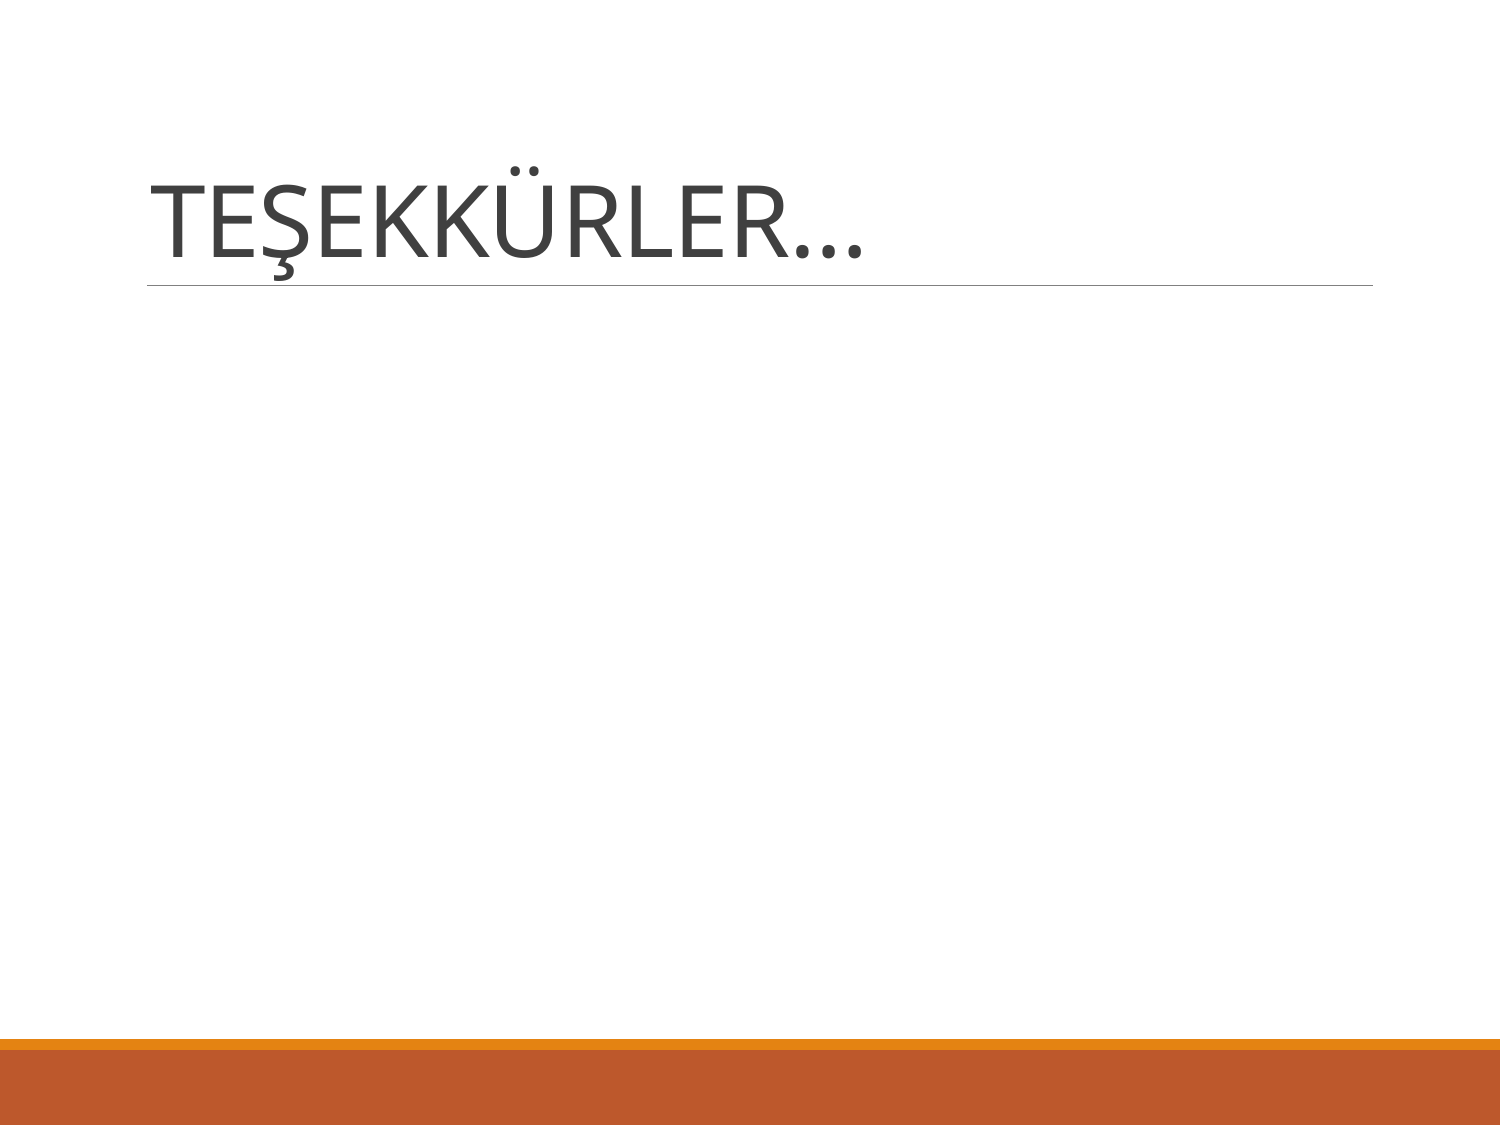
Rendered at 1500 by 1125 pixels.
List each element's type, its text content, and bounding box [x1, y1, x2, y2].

title TEŞEKKÜRLER… [135, 47, 1373, 285]
